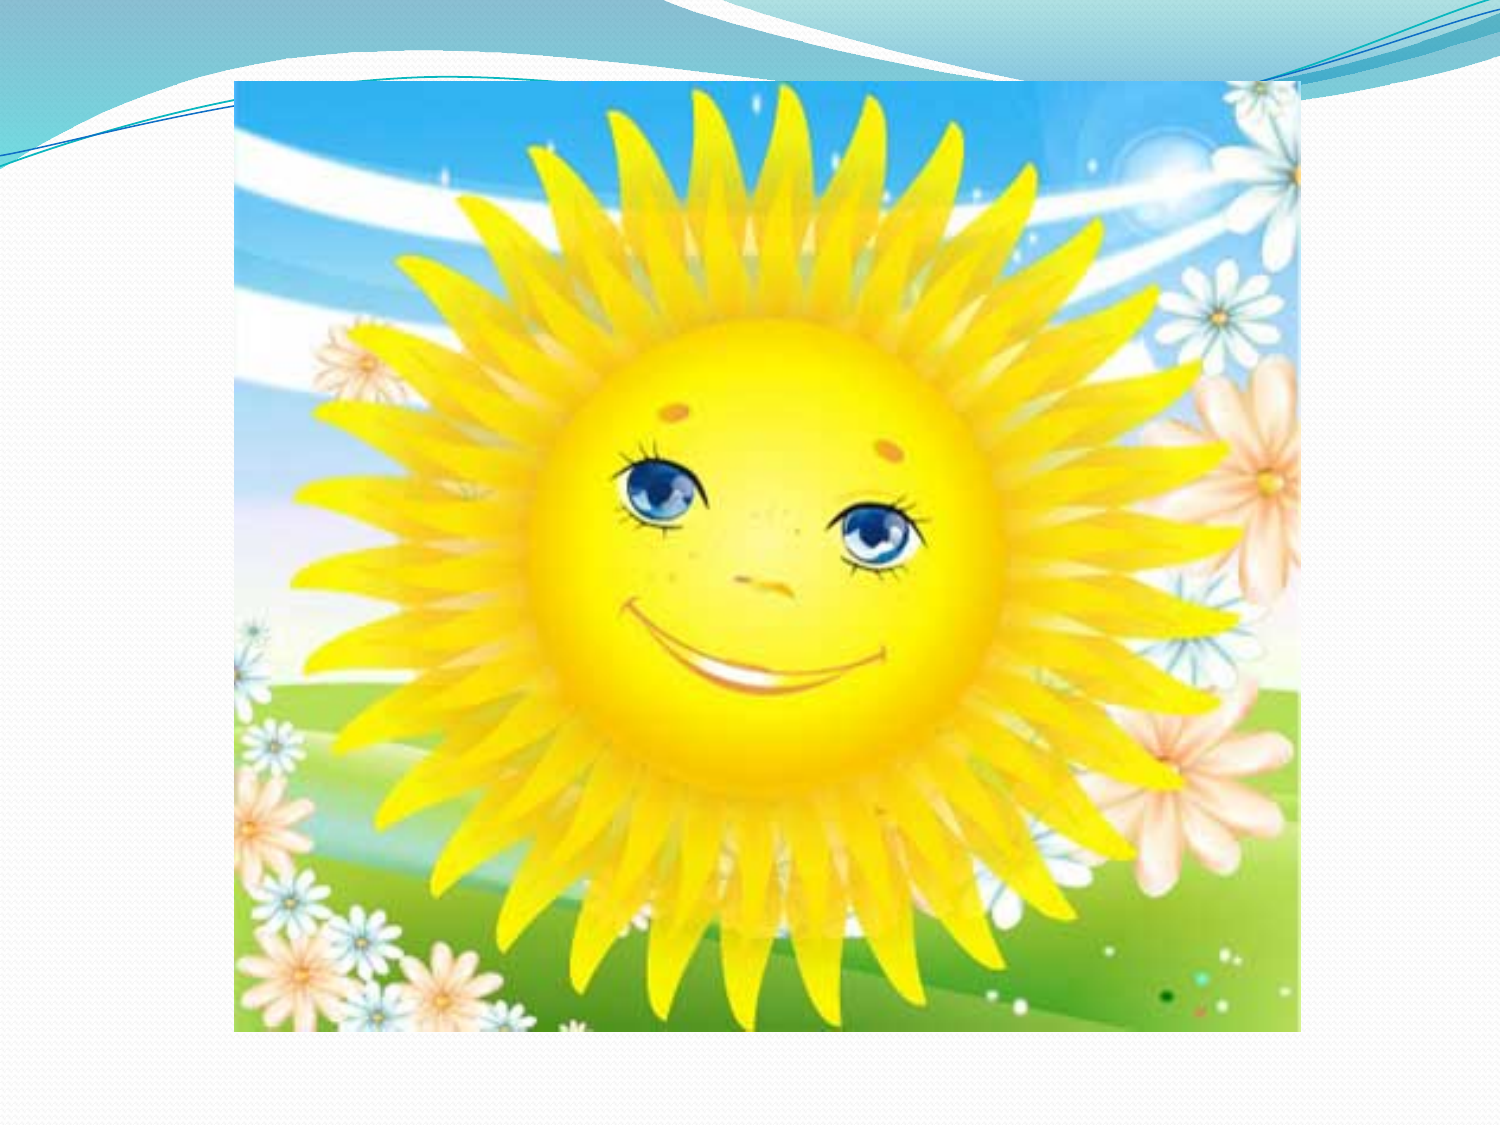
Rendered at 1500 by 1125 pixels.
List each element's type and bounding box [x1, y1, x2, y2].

picture [234, 81, 1301, 1032]
